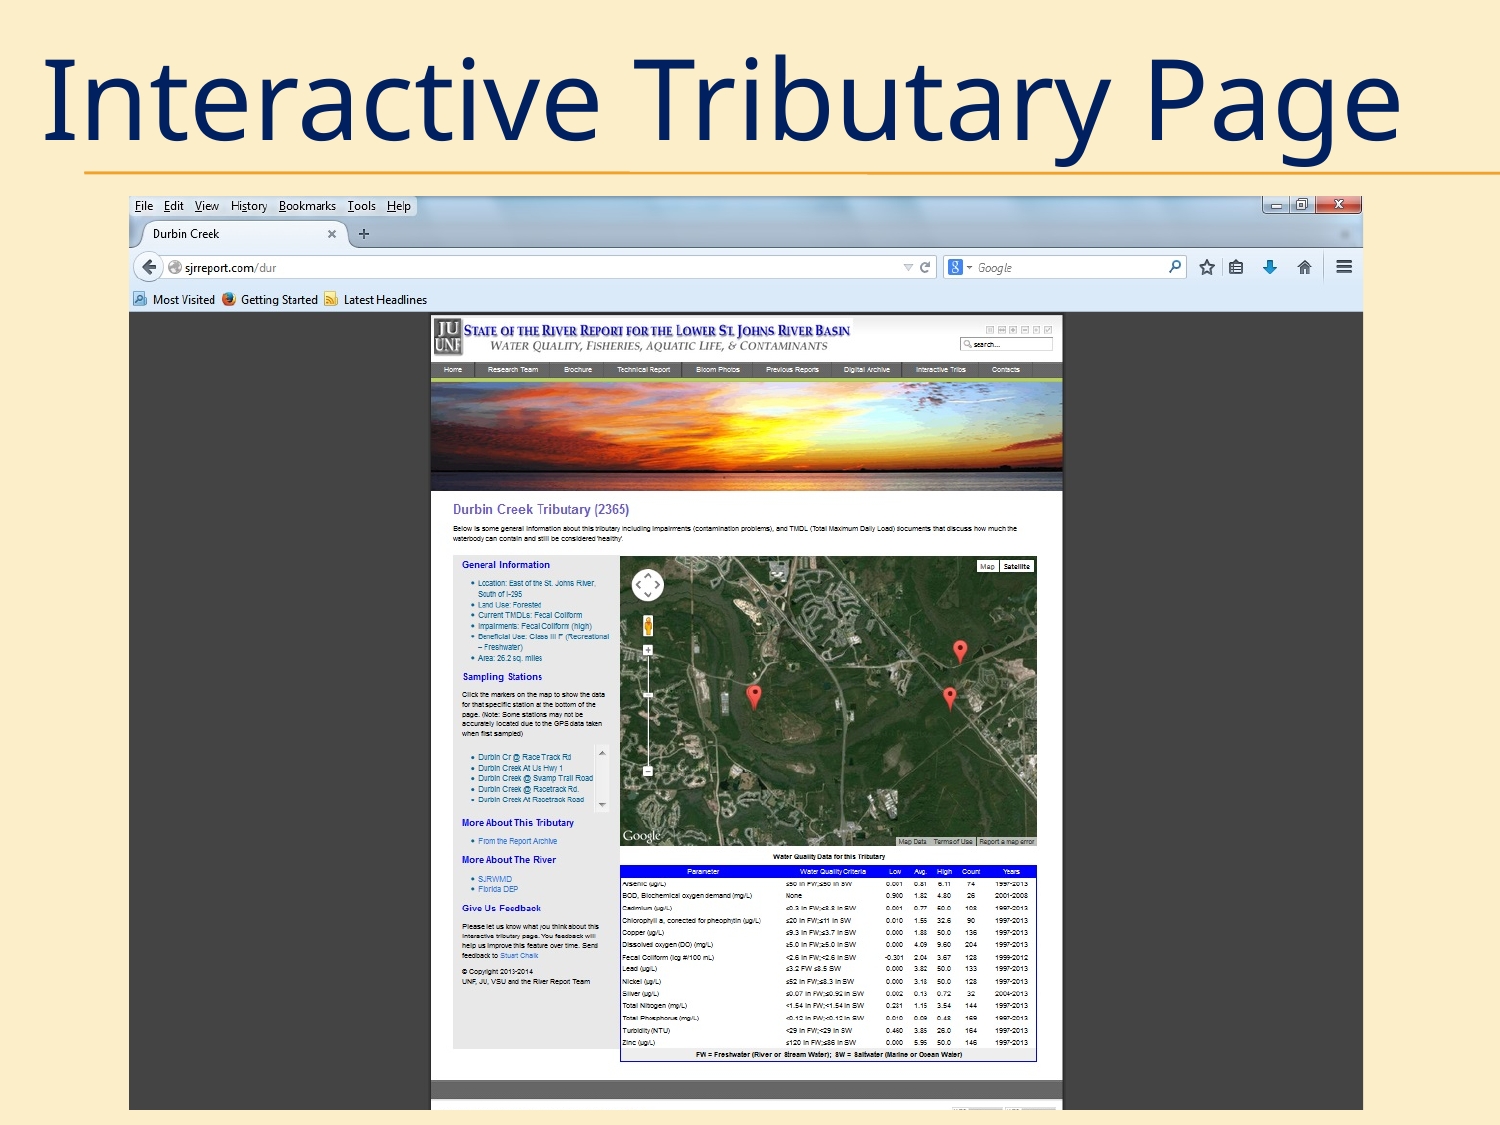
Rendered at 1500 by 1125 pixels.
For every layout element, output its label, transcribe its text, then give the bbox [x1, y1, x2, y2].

picture [128, 122, 1364, 1110]
title Interactive Tributary Page [26, 26, 1500, 165]
